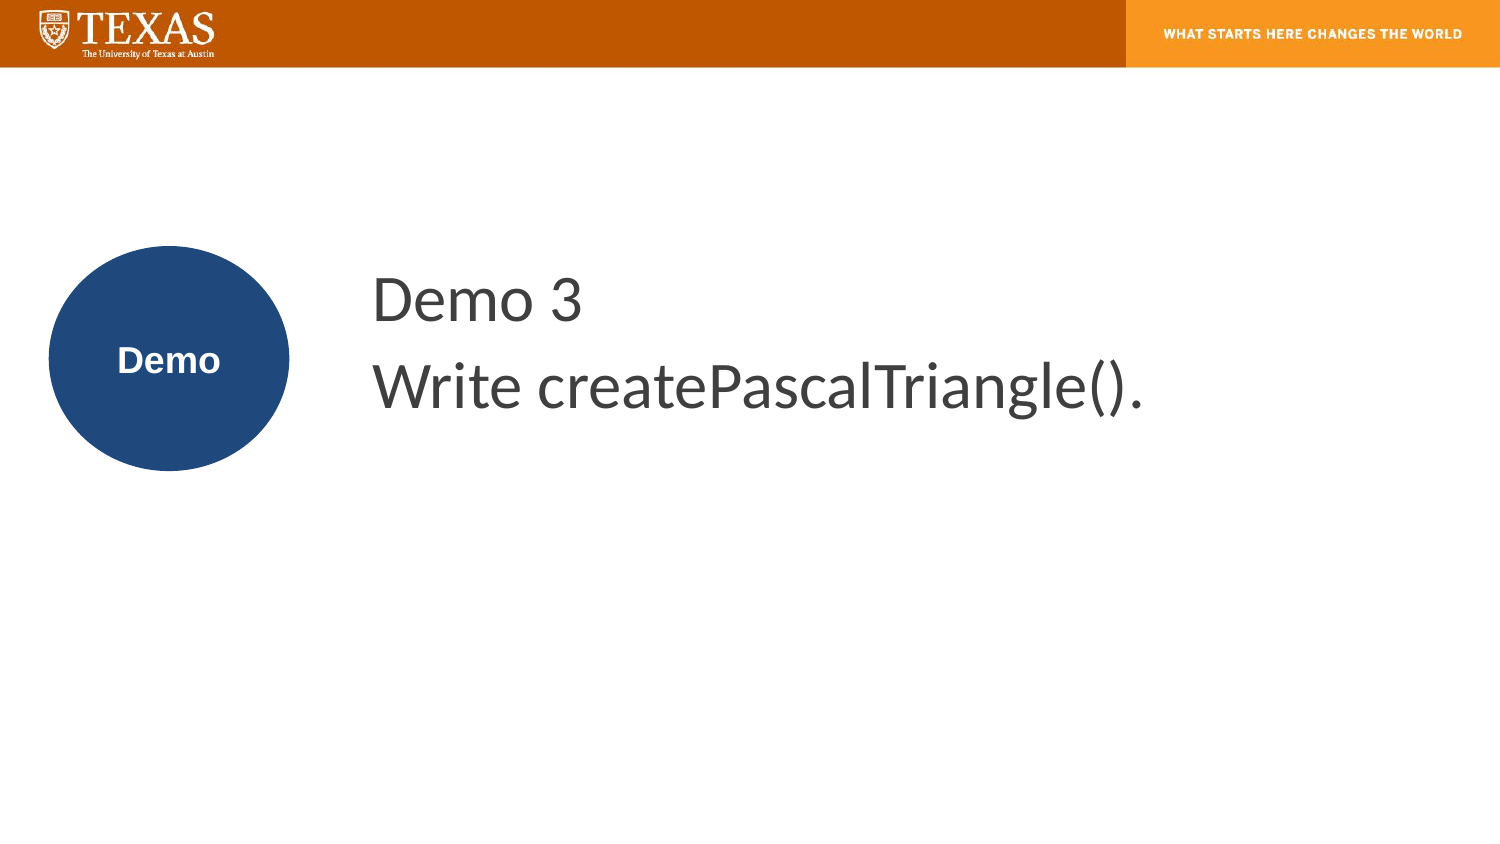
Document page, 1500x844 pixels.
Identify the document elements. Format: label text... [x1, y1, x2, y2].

text_box Demo [49, 246, 289, 471]
list Demo 3 Write createPascalTriangle(). [357, 246, 1425, 769]
picture [0, 0, 1500, 844]
